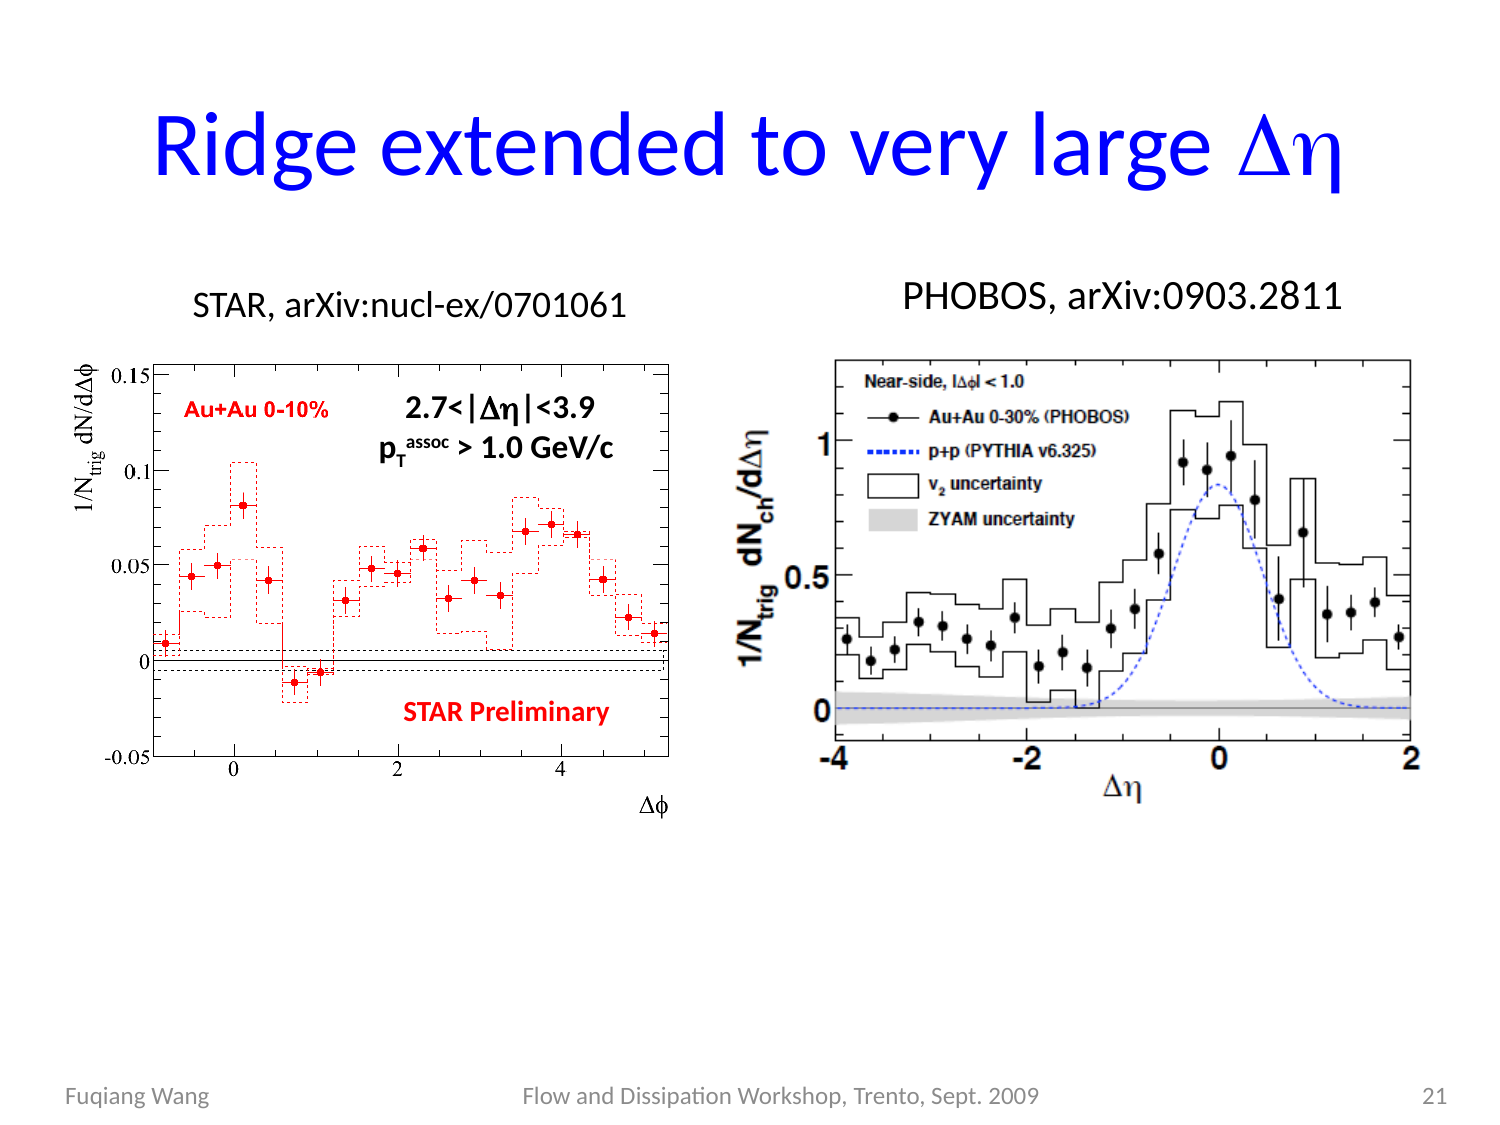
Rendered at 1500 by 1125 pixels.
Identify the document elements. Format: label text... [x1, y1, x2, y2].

text_box STAR, arXiv:nucl-ex/0701061 [177, 272, 643, 333]
slide_number 21 [1224, 1065, 1463, 1125]
footer Flow and Dissipation Workshop, Trento, Sept. 2009 [500, 1065, 1063, 1125]
title Ridge extended to very large Dh [75, 45, 1425, 233]
picture [712, 338, 1438, 824]
text_box PHOBOS, arXiv:0903.2811 [887, 260, 1359, 326]
picture [62, 360, 676, 826]
slide_number Fuqiang Wang [50, 1065, 263, 1125]
